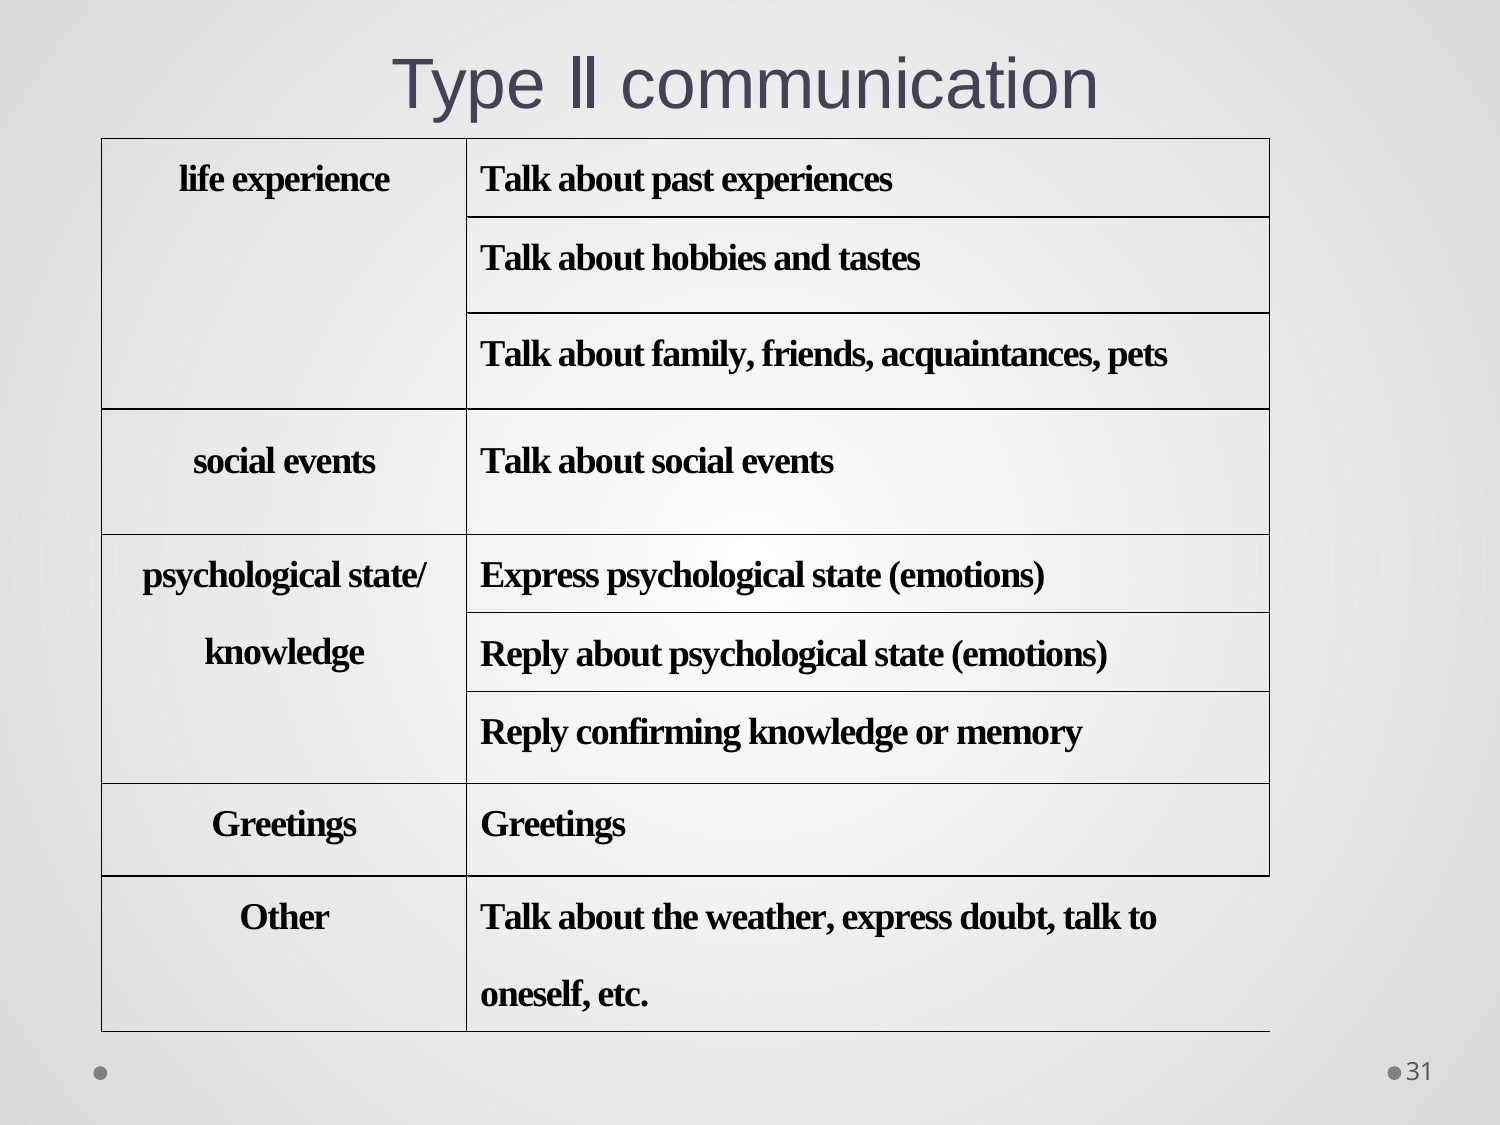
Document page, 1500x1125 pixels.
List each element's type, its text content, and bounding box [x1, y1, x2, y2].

slide_number 31 [1412, 1042, 1494, 1103]
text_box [89, 137, 1409, 1125]
title Type Ⅱ communication [64, 0, 1428, 130]
